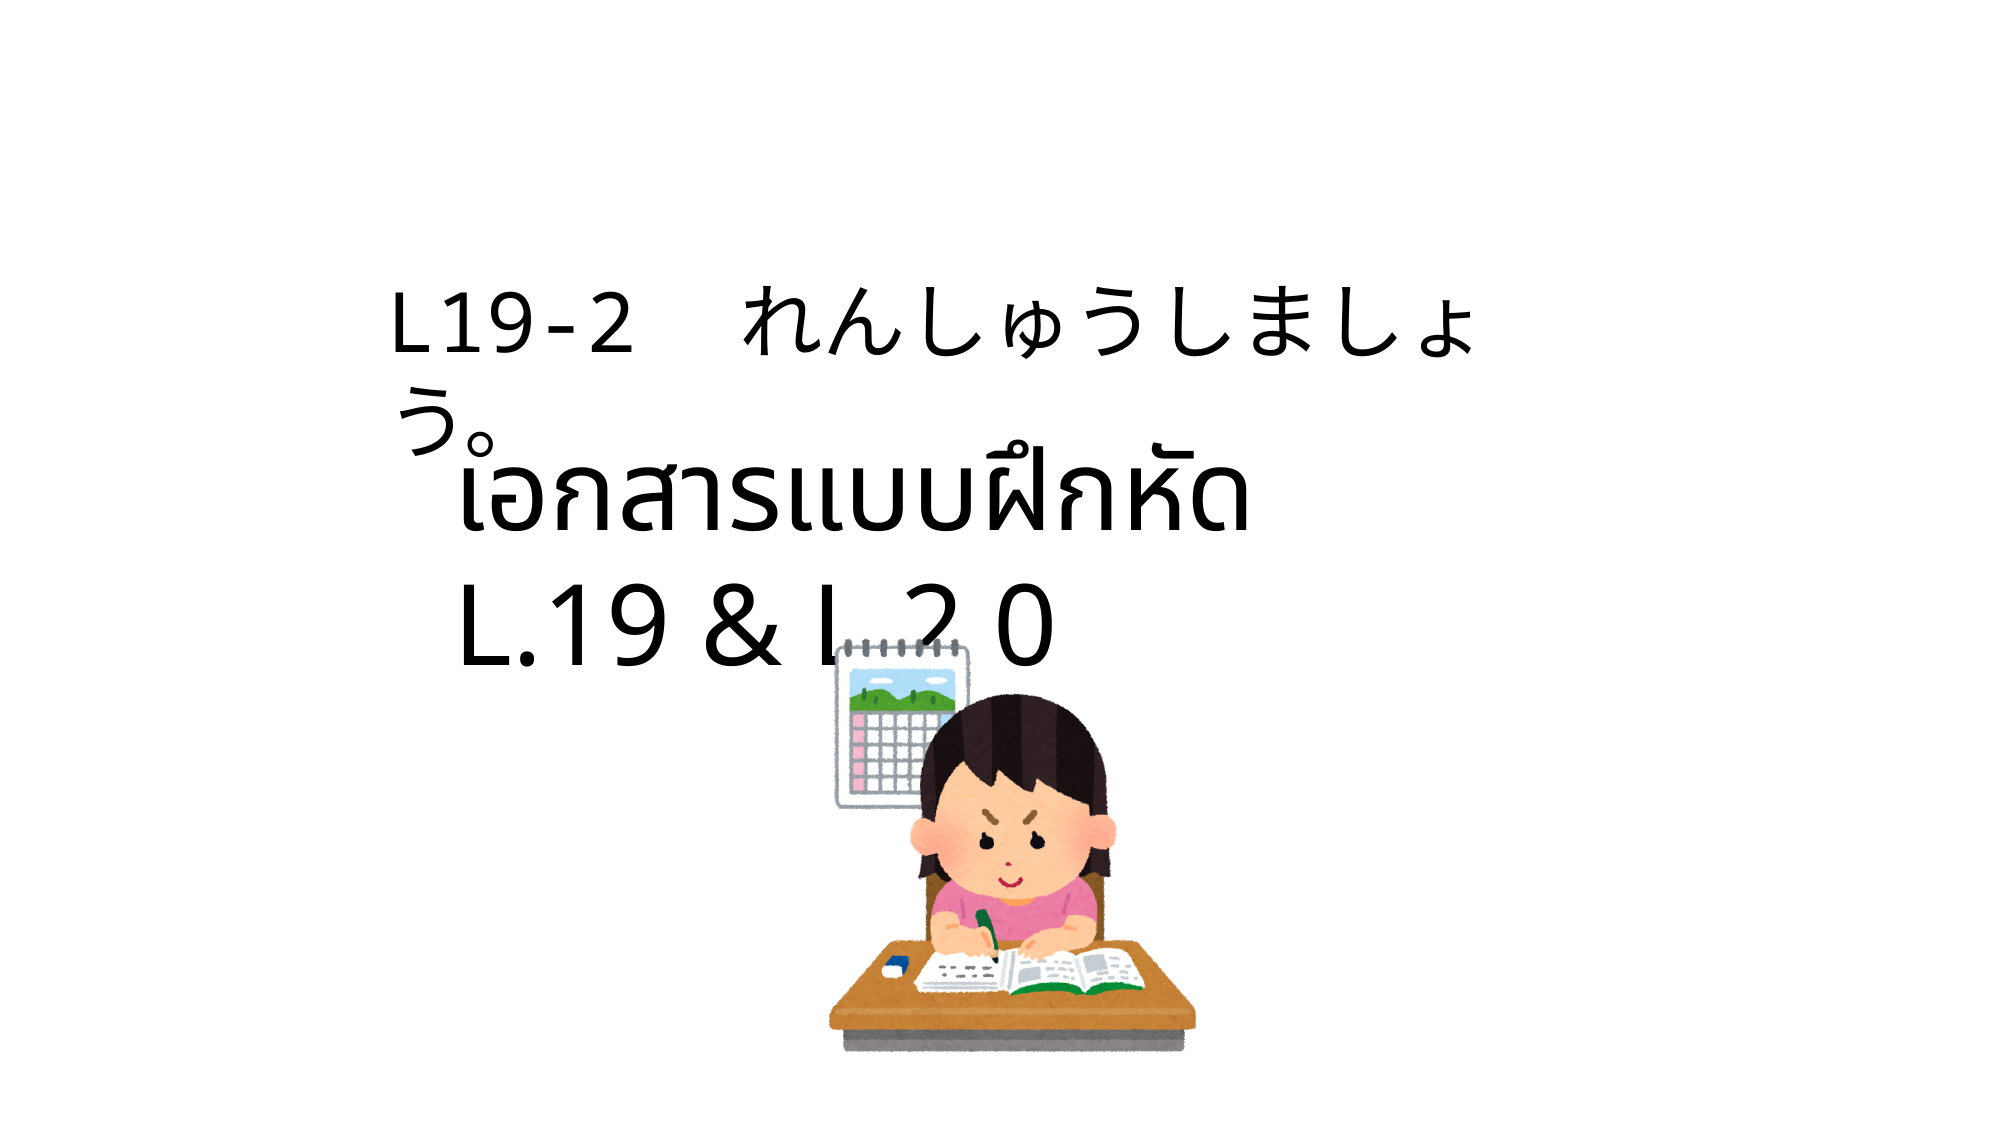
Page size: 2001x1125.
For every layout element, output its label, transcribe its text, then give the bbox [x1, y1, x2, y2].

picture [792, 622, 1208, 1069]
text_box L19-2 れんしゅうしましょう。 [371, 261, 1546, 476]
text_box เอกสารแบบฝึกหัด L.19 & L.2 0 [438, 410, 1479, 696]
